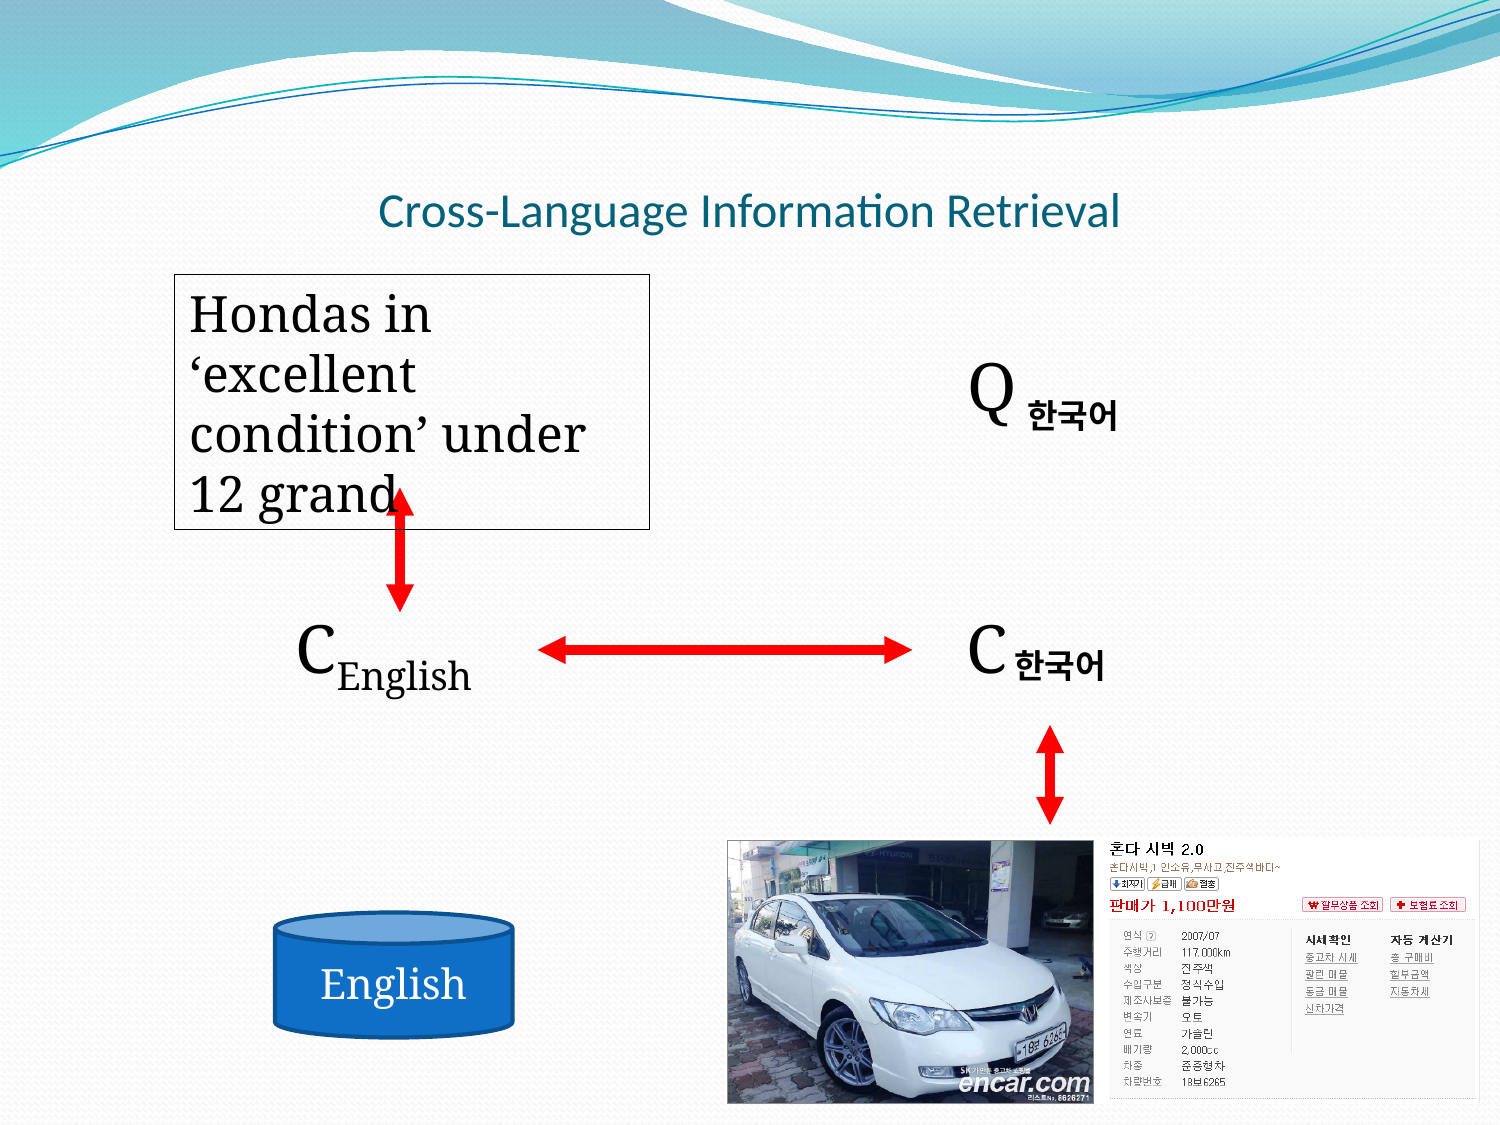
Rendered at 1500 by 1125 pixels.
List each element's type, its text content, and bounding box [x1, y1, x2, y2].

text_box Hondas in ‘excellent condition’ under 12 grand [174, 274, 650, 530]
text_box C [951, 599, 1023, 695]
text_box 한국어 [999, 637, 1138, 693]
text_box 한국어 [1012, 387, 1150, 443]
text_box 한국어 [395, 497, 399, 530]
title Cross-Language Information Retrieval [0, 112, 1500, 238]
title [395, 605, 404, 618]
text_box English [272, 910, 515, 1040]
picture [724, 837, 1480, 1105]
text_box foot [279, 915, 509, 941]
text_box Q [952, 337, 1032, 433]
text_box CEnglish [280, 600, 488, 706]
